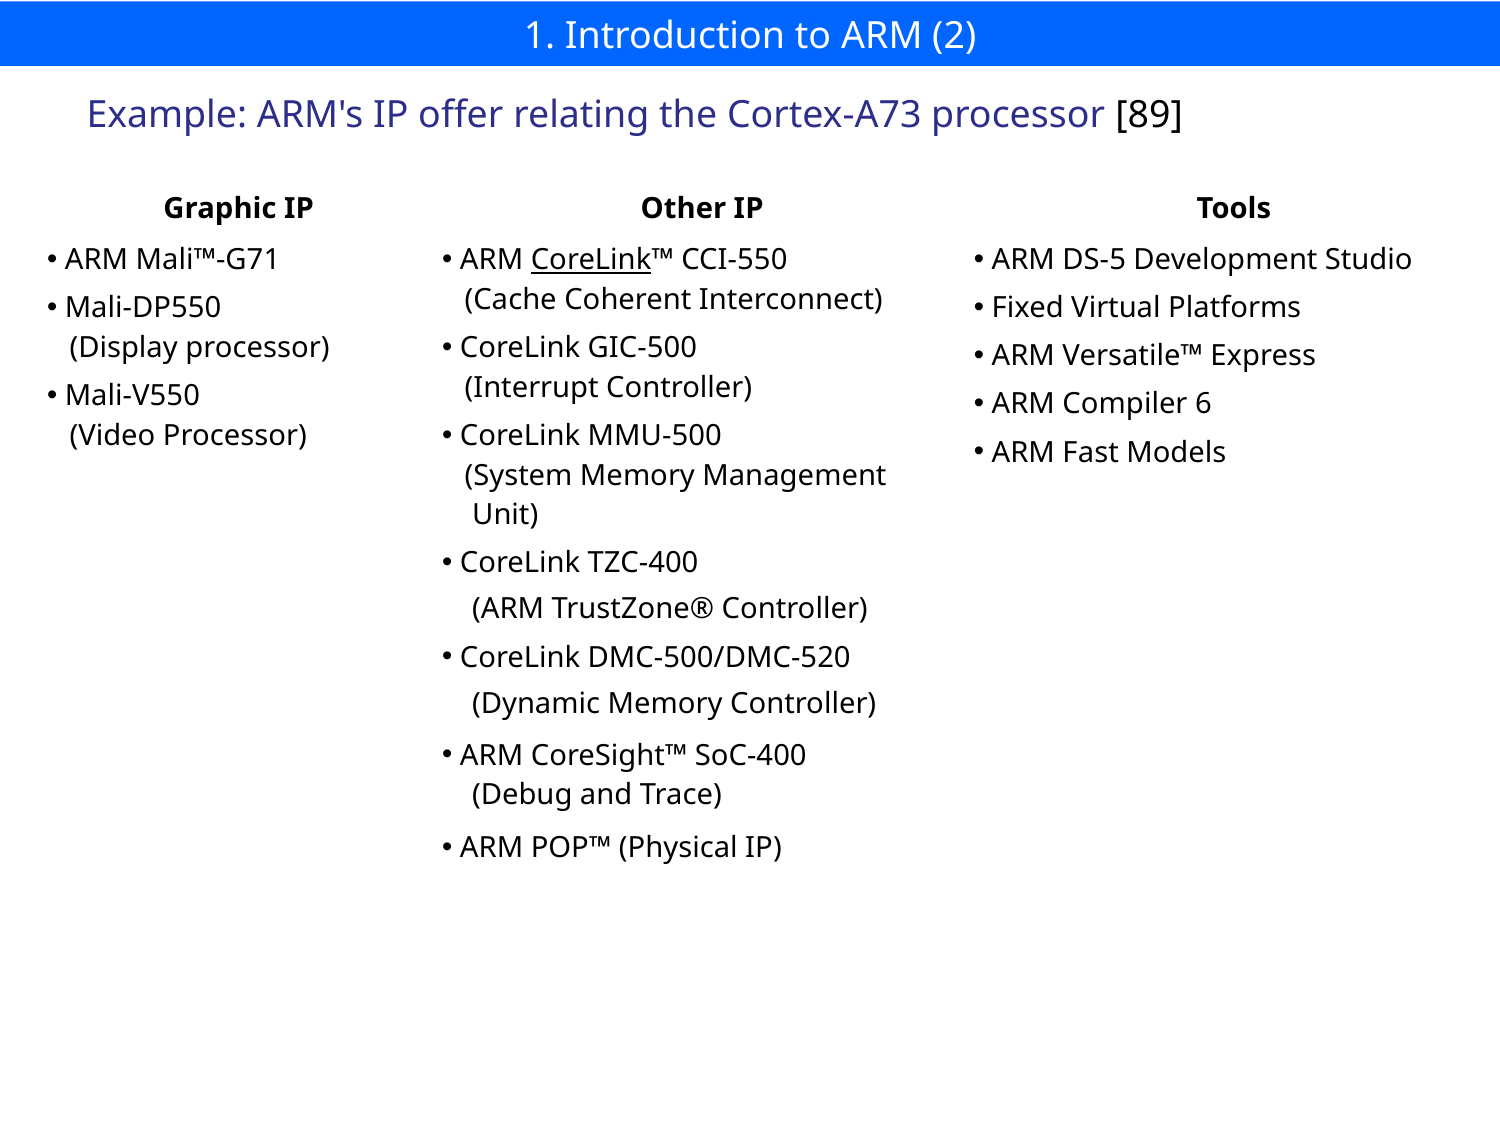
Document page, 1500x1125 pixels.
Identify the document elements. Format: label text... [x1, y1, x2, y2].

text_box Example: ARM's IP offer relating the Cortex-A73 processor [89] [71, 83, 1198, 143]
table_cell ARM DS-5 Development Studio Fixed Virtual Platforms ARM Versatile™ Express ARM Compiler 6 ARM Fast Models [968, 233, 1500, 929]
table_cell ARM Mali™-G71 Mali-DP550 (Display processor) Mali-V550 (Video Processor) [41, 233, 436, 929]
table_header Graphic IP [41, 181, 436, 233]
table_cell ARM CoreLink™ CCI-550 (Cache Coherent Interconnect) CoreLink GIC-500 (Interrupt Controller) CoreLink MMU-500 (System Memory Management Unit) CoreLink TZC-400 (ARM TrustZone® Controller) CoreLink DMC-500/DMC-520 (Dynamic Memory Controller) ARM CoreSight™ SoC-400 (Debug and Trace) ARM POP™ (Physical IP) [436, 233, 968, 929]
title 1. Introduction to ARM (2) [0, 1, 1500, 66]
table_header Tools [968, 181, 1500, 233]
table_header Other IP [436, 181, 968, 233]
